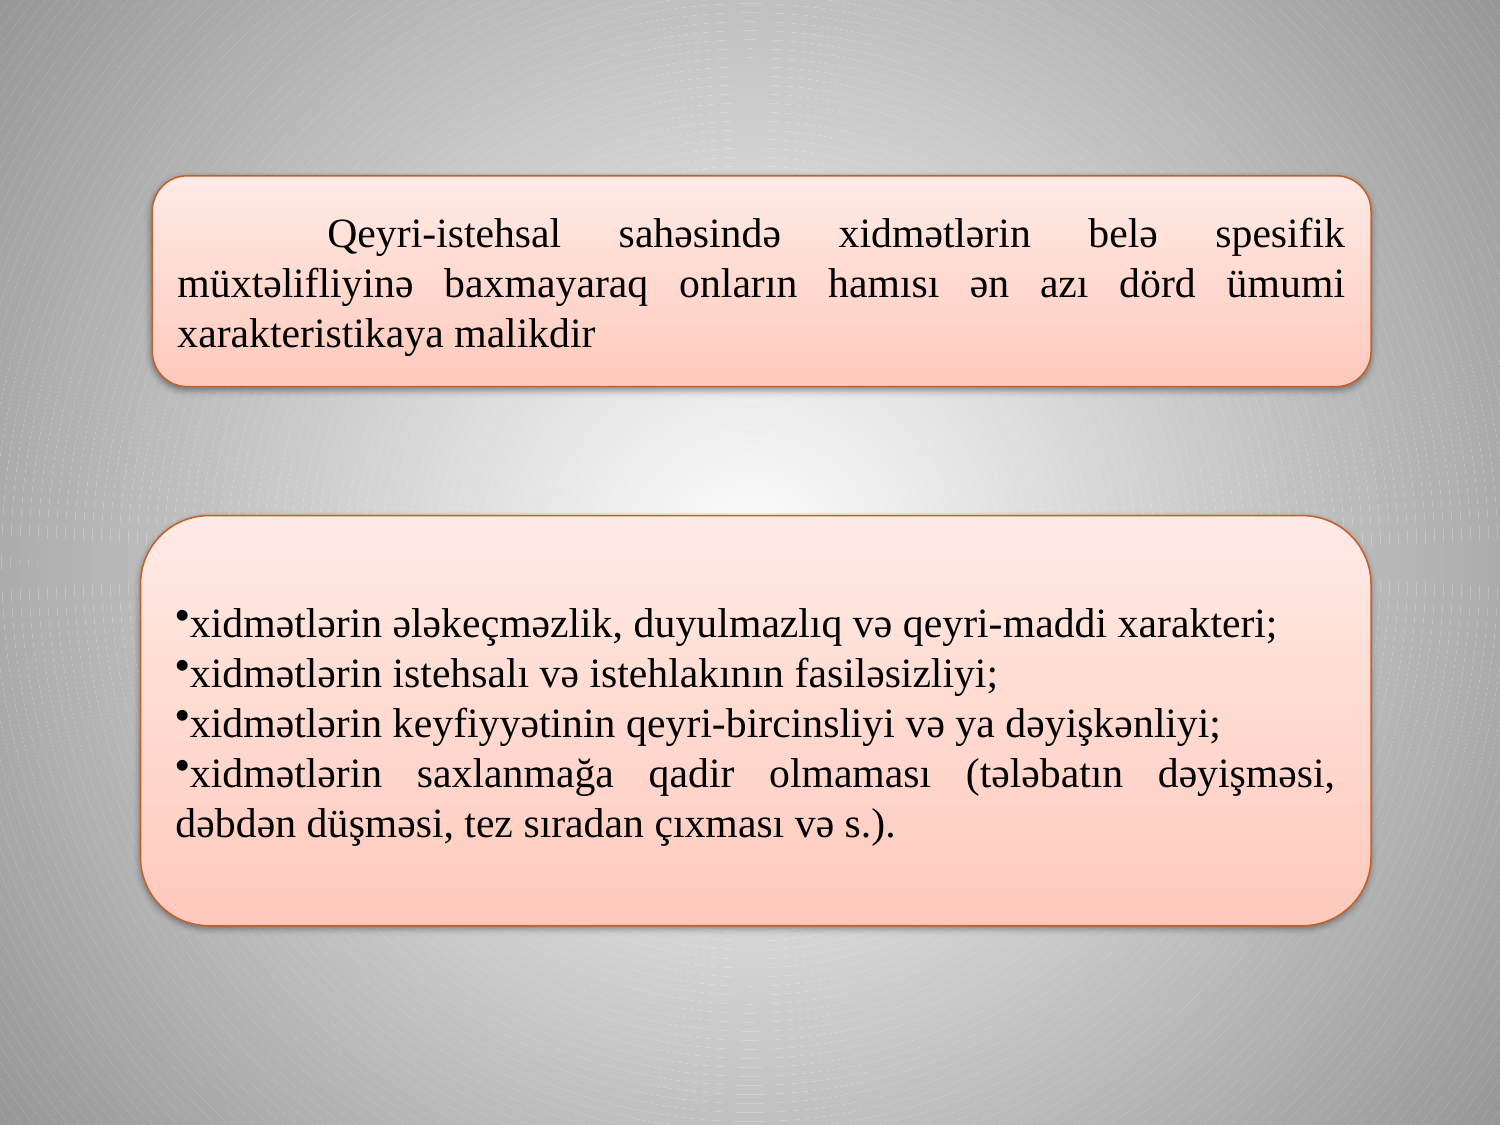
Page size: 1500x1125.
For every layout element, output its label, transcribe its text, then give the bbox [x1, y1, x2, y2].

text_box Qeyri-istehsal sahəsində xidmətlərin belə spesifik müxtəlifliyinə baxmayaraq onların hamısı ən azı dörd ümumi xarakteristikaya malikdir [151, 174, 1372, 388]
text_box xidmətlərin ələkeçməzlik, duyulmazlıq və qeyri-maddi xarakteri; xidmətlərin istehsalı və istehlakının fasiləsizliyi; xidmətlərin keyfiyyətinin qeyri-bircinsliyi və ya dəyişkənliyi; xidmətlərin saxlanmağa qadir olmaması (tələbatın dəyişməsi, dəbdən düşməsi, tez sıradan çıxması və s.). [139, 514, 1372, 927]
